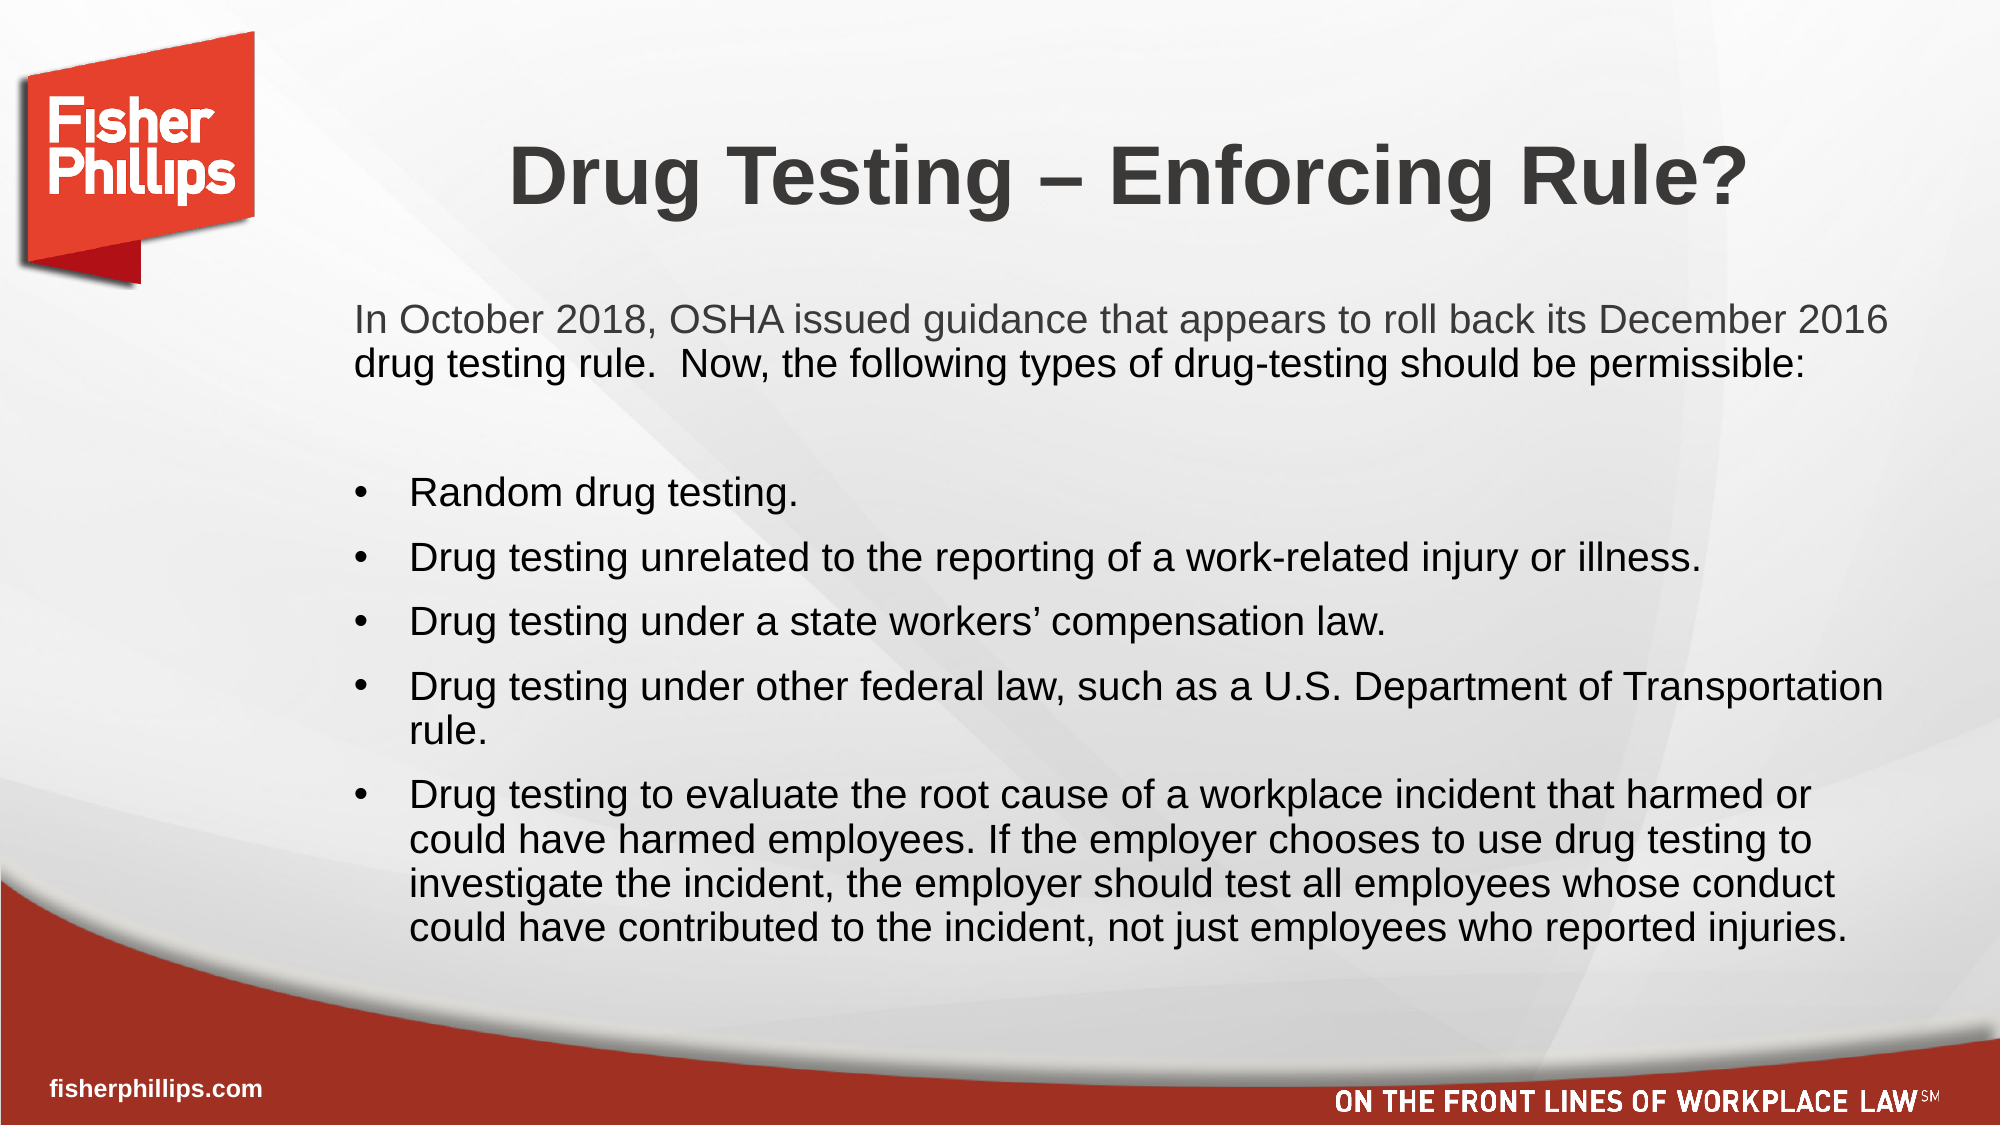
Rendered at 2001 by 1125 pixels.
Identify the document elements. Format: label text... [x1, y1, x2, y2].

picture [3, 814, 1999, 1125]
picture [0, 0, 2000, 814]
list In October 2018, OSHA issued guidance that appears to roll back its December 2016 drug testing rule. Now, the following types of drug-testing should be permissible: Random drug testing. Drug testing unrelated to the reporting of a work-related injury or illness. Drug testing under a state workers’ compensation law. Drug testing under other federal law, such as a U.S. Department of Transportation rule. Drug testing to evaluate the root cause of a workplace incident that harmed or could have harmed employees. If the employer chooses to use drug testing to investigate the incident, the employer should test all employees whose conduct could have contributed to the incident, not just employees who reported injuries. [338, 291, 1922, 999]
title Drug Testing – Enforcing Rule? [338, 38, 1922, 291]
